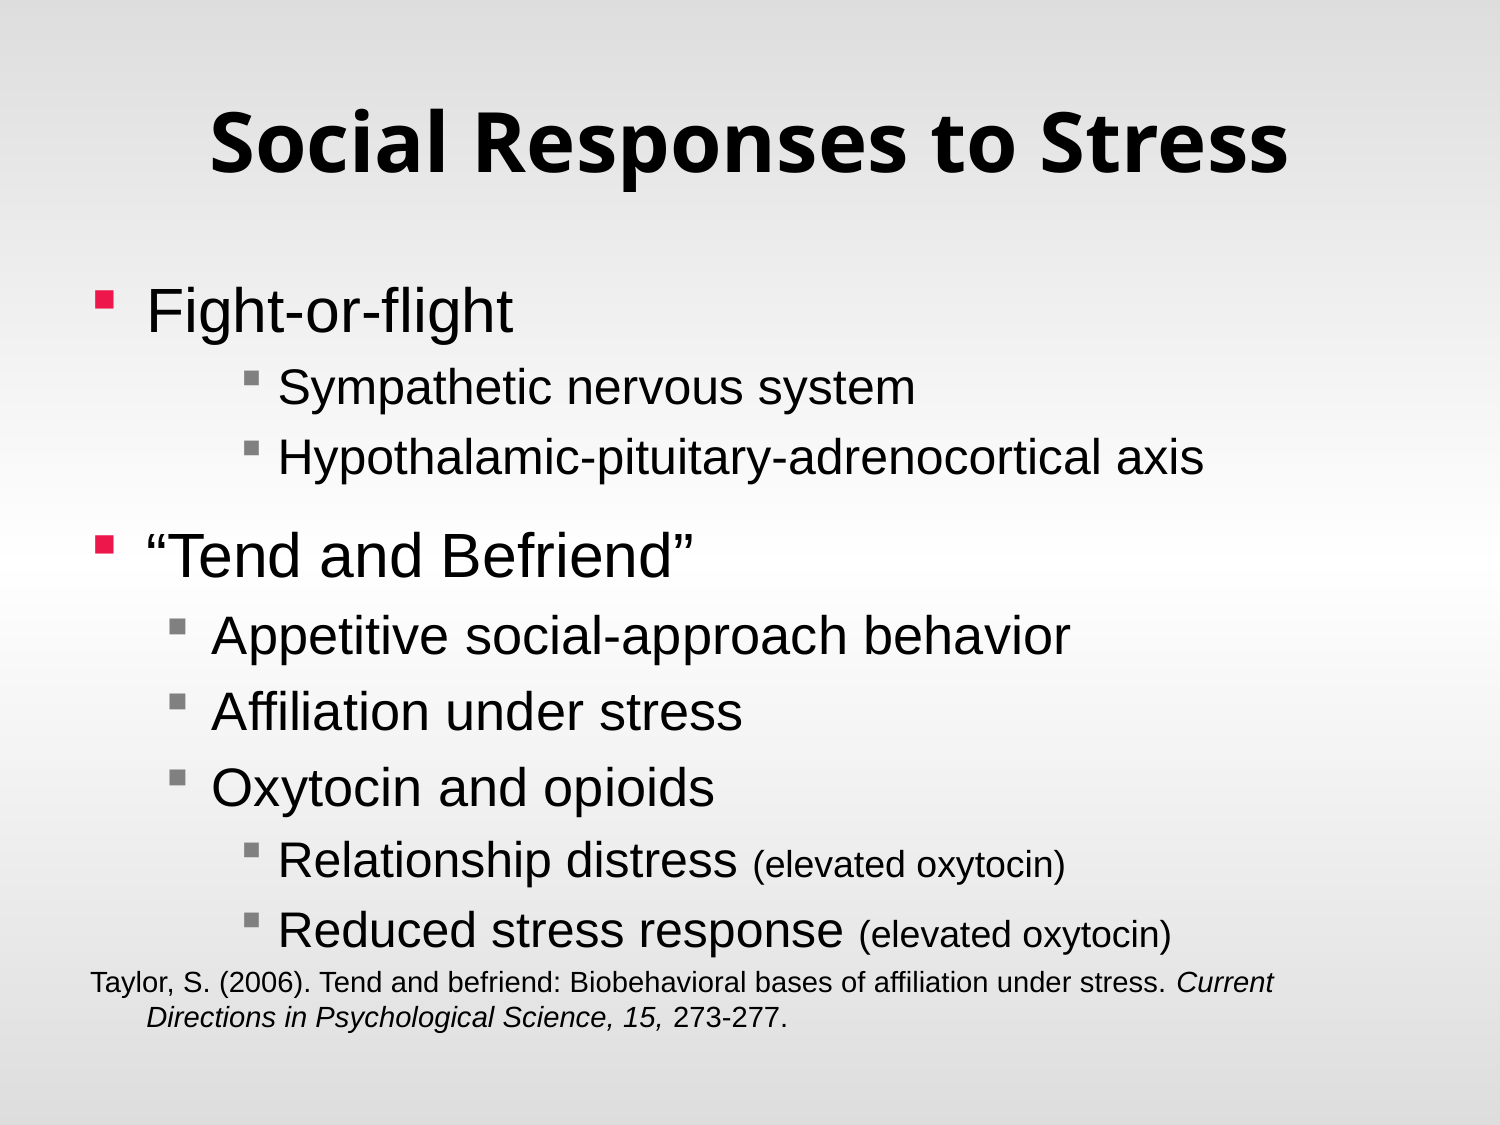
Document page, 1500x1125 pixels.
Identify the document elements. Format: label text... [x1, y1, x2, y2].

list Fight-or-flight Sympathetic nervous system Hypothalamic-pituitary-adrenocortical axis “Tend and Befriend” Appetitive social-approach behavior Affiliation under stress Oxytocin and opioids Relationship distress (elevated oxytocin) Reduced stress response (elevated oxytocin) Taylor, S. (2006). Tend and befriend: Biobehavioral bases of affiliation under stress. Current Directions in Psychological Science, 15, 273-277. [74, 262, 1426, 1088]
title Social Responses to Stress [74, 44, 1426, 233]
